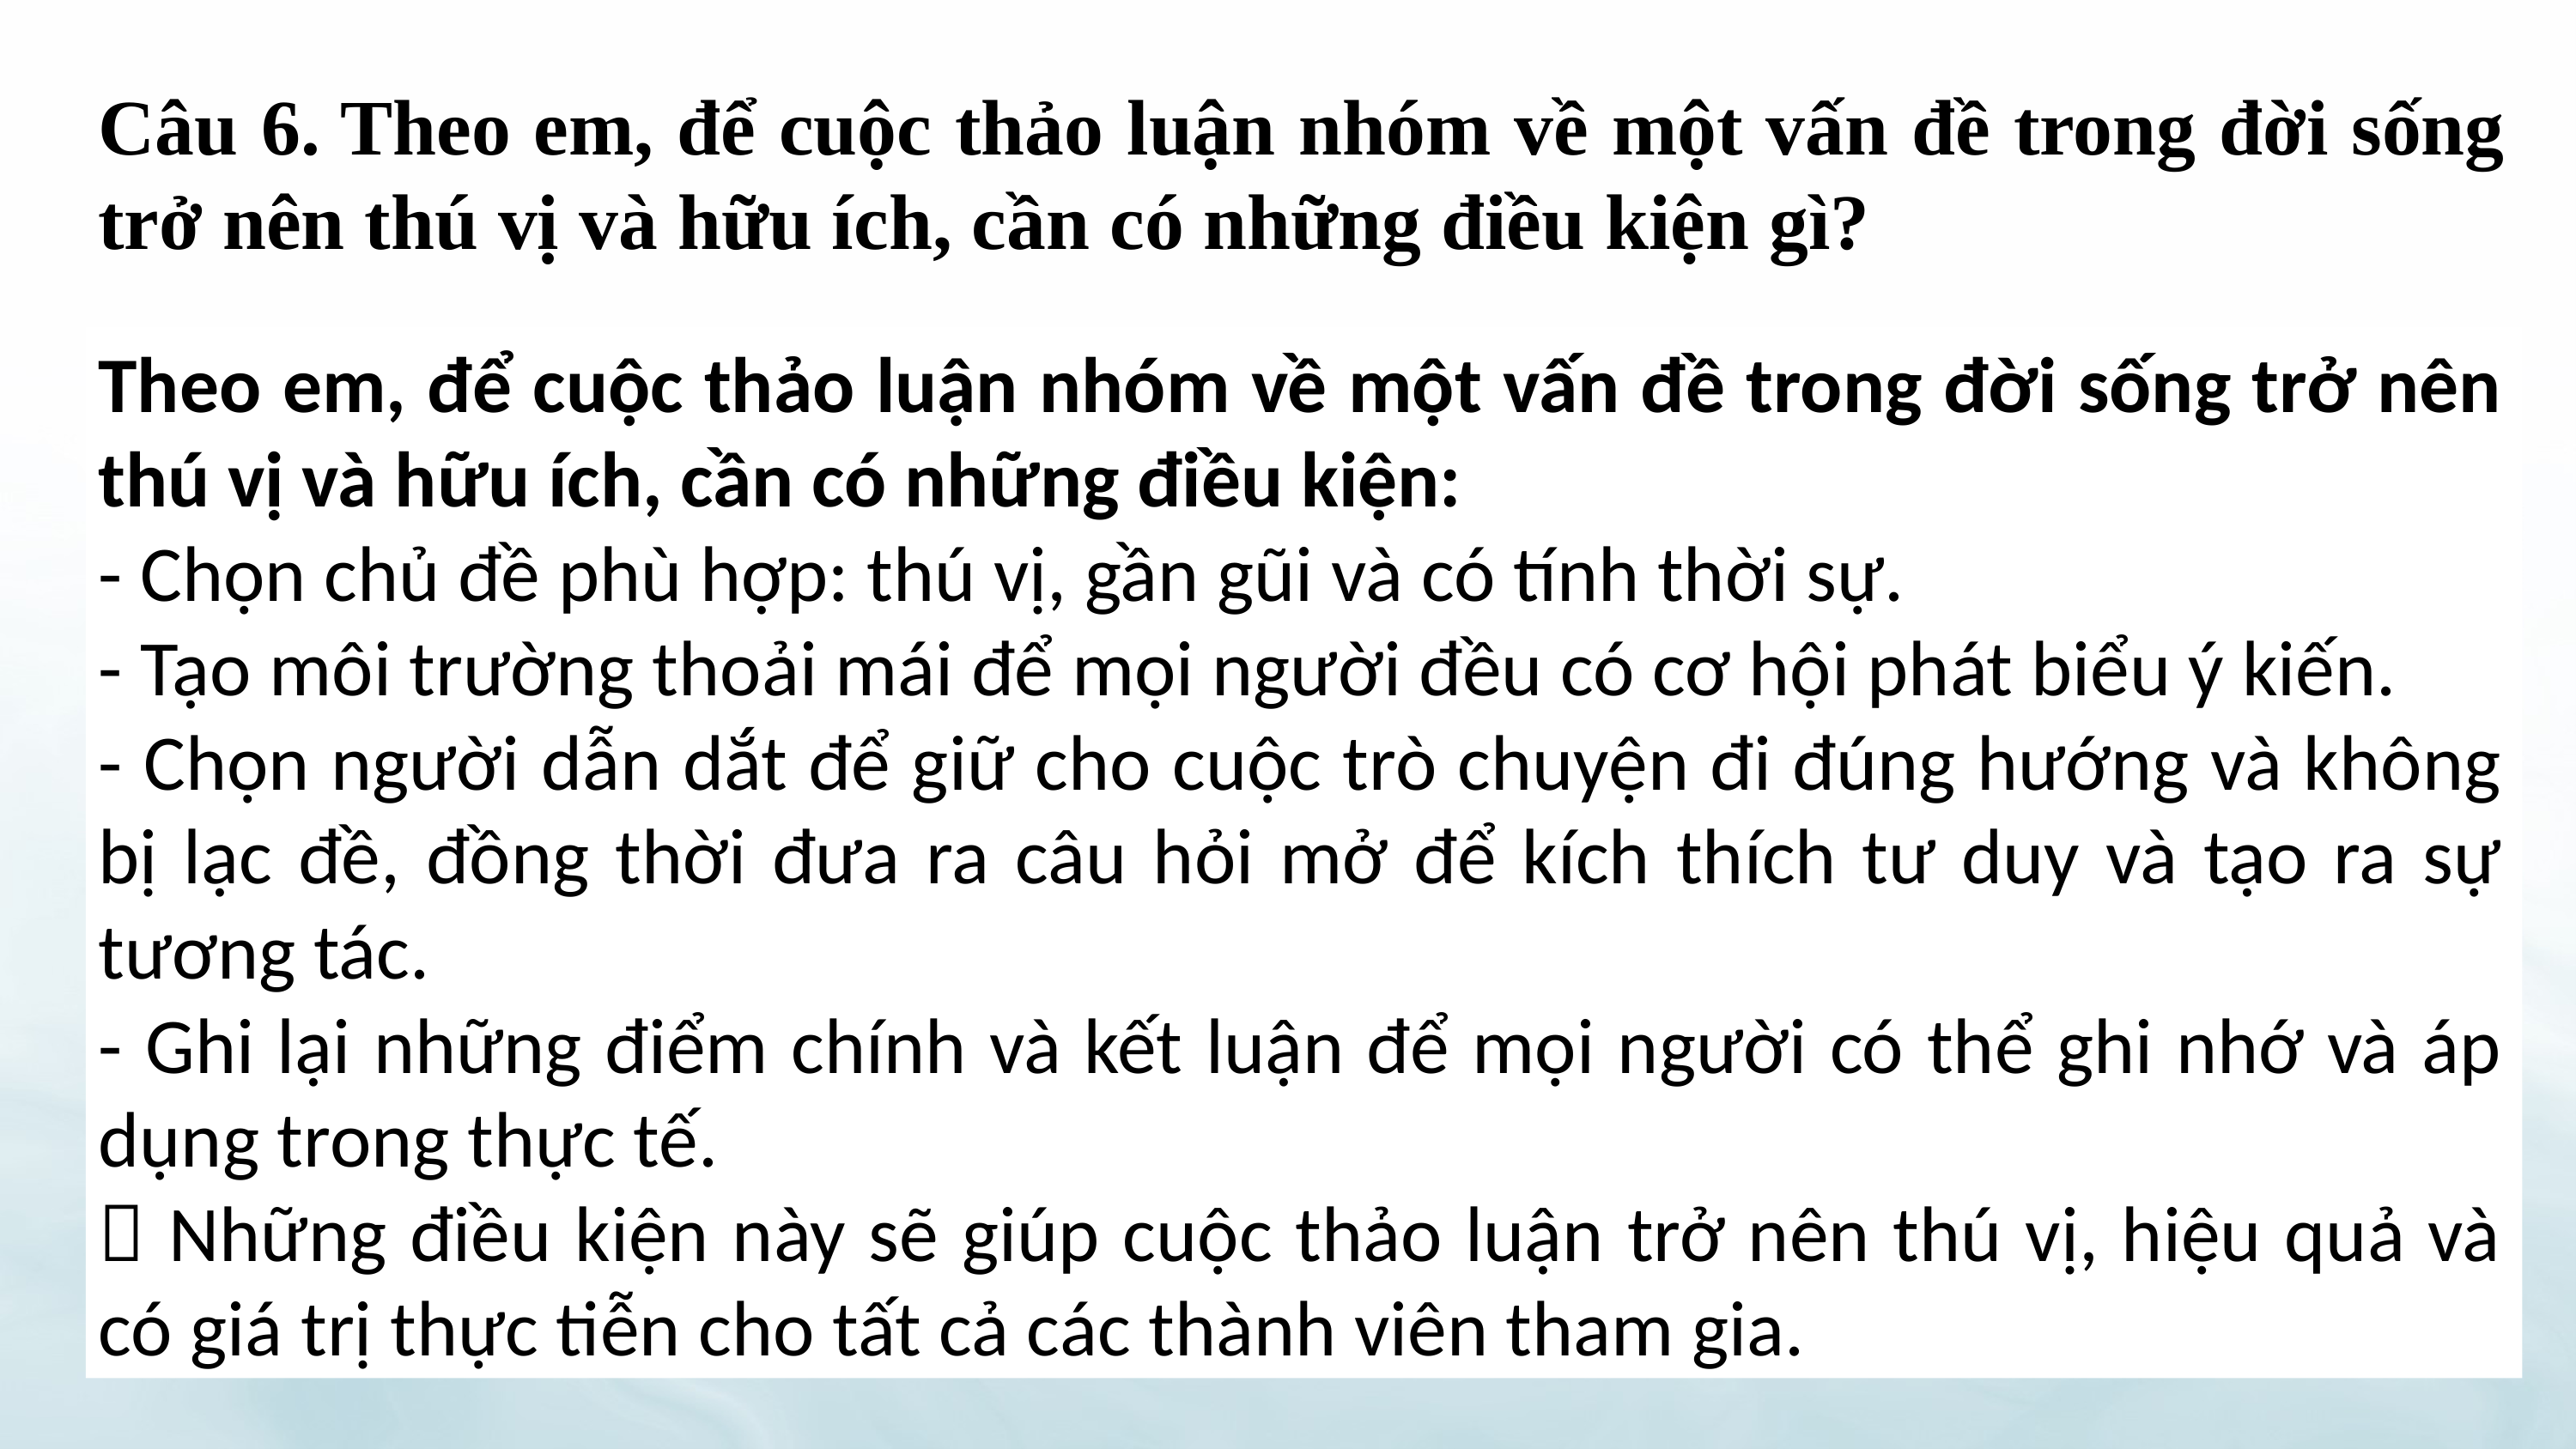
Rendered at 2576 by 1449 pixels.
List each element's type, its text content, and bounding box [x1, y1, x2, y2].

text_box Theo em, để cuộc thảo luận nhóm về một vấn đề trong đời sống trở nên thú vị và hữu ích, cần có những điều kiện: - Chọn chủ đề phù hợp: thú vị, gần gũi và có tính thời sự. - Tạo môi trường thoải mái để mọi người đều có cơ hội phát biểu ý kiến. - Chọn người dẫn dắt để giữ cho cuộc trò chuyện đi đúng hướng và không bị lạc đề, đồng thời đưa ra câu hỏi mở để kích thích tư duy và tạo ra sự tương tác. - Ghi lại những điểm chính và kết luận để mọi người có thể ghi nhớ và áp dụng trong thực tế.  Những điều kiện này sẽ giúp cuộc thảo luận trở nên thú vị, hiệu quả và có giá trị thực tiễn cho tất cả các thành viên tham gia. [85, 327, 2523, 1379]
picture [0, 0, 2576, 1449]
text_box Câu 6. Theo em, để cuộc thảo luận nhóm về một vấn đề trong đời sống trở nên thú vị và hữu ích, cần có những điều kiện gì? [85, 70, 2523, 271]
